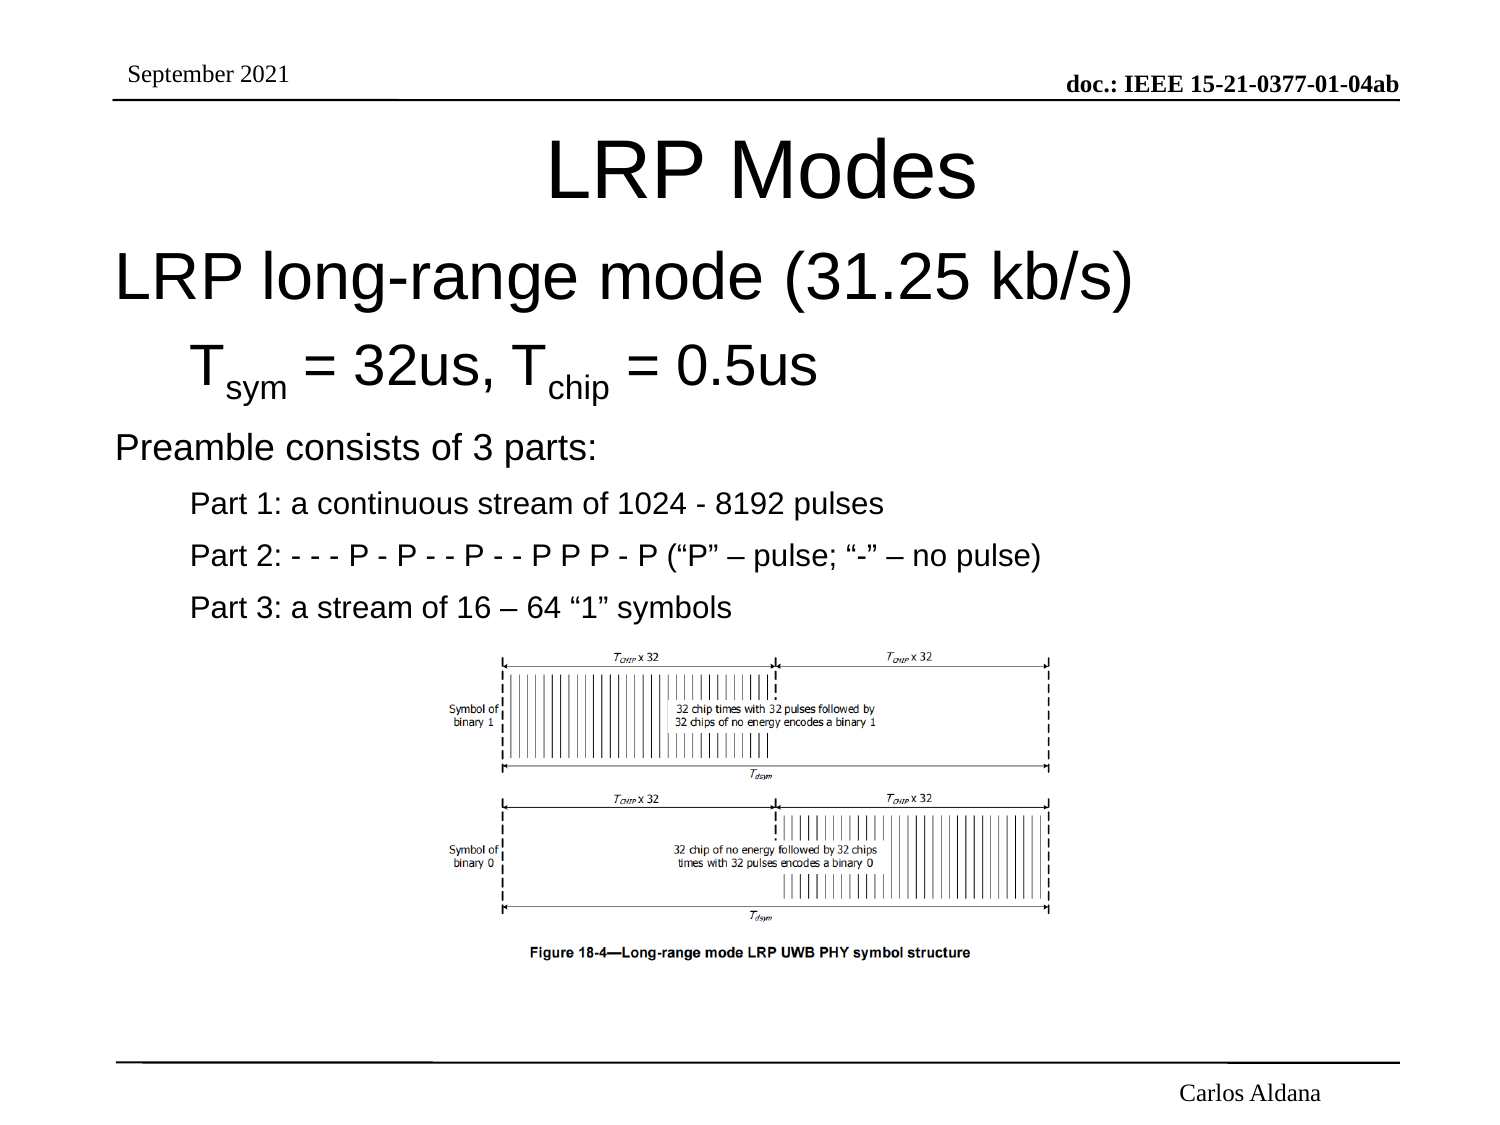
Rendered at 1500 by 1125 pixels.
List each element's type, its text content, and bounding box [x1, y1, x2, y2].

title LRP Modes [125, 112, 1399, 237]
picture [441, 645, 1059, 965]
list LRP long-range mode (31.25 kb/s) Tsym = 32us, Tchip = 0.5us Preamble consists of 3 parts: Part 1: a continuous stream of 1024 - 8192 pulses Part 2: - - - P - P - - P - - P P P - P (“P” – pulse; “-” – no pulse) Part 3: a stream of 16 – 64 “1” symbols [99, 224, 1374, 1024]
